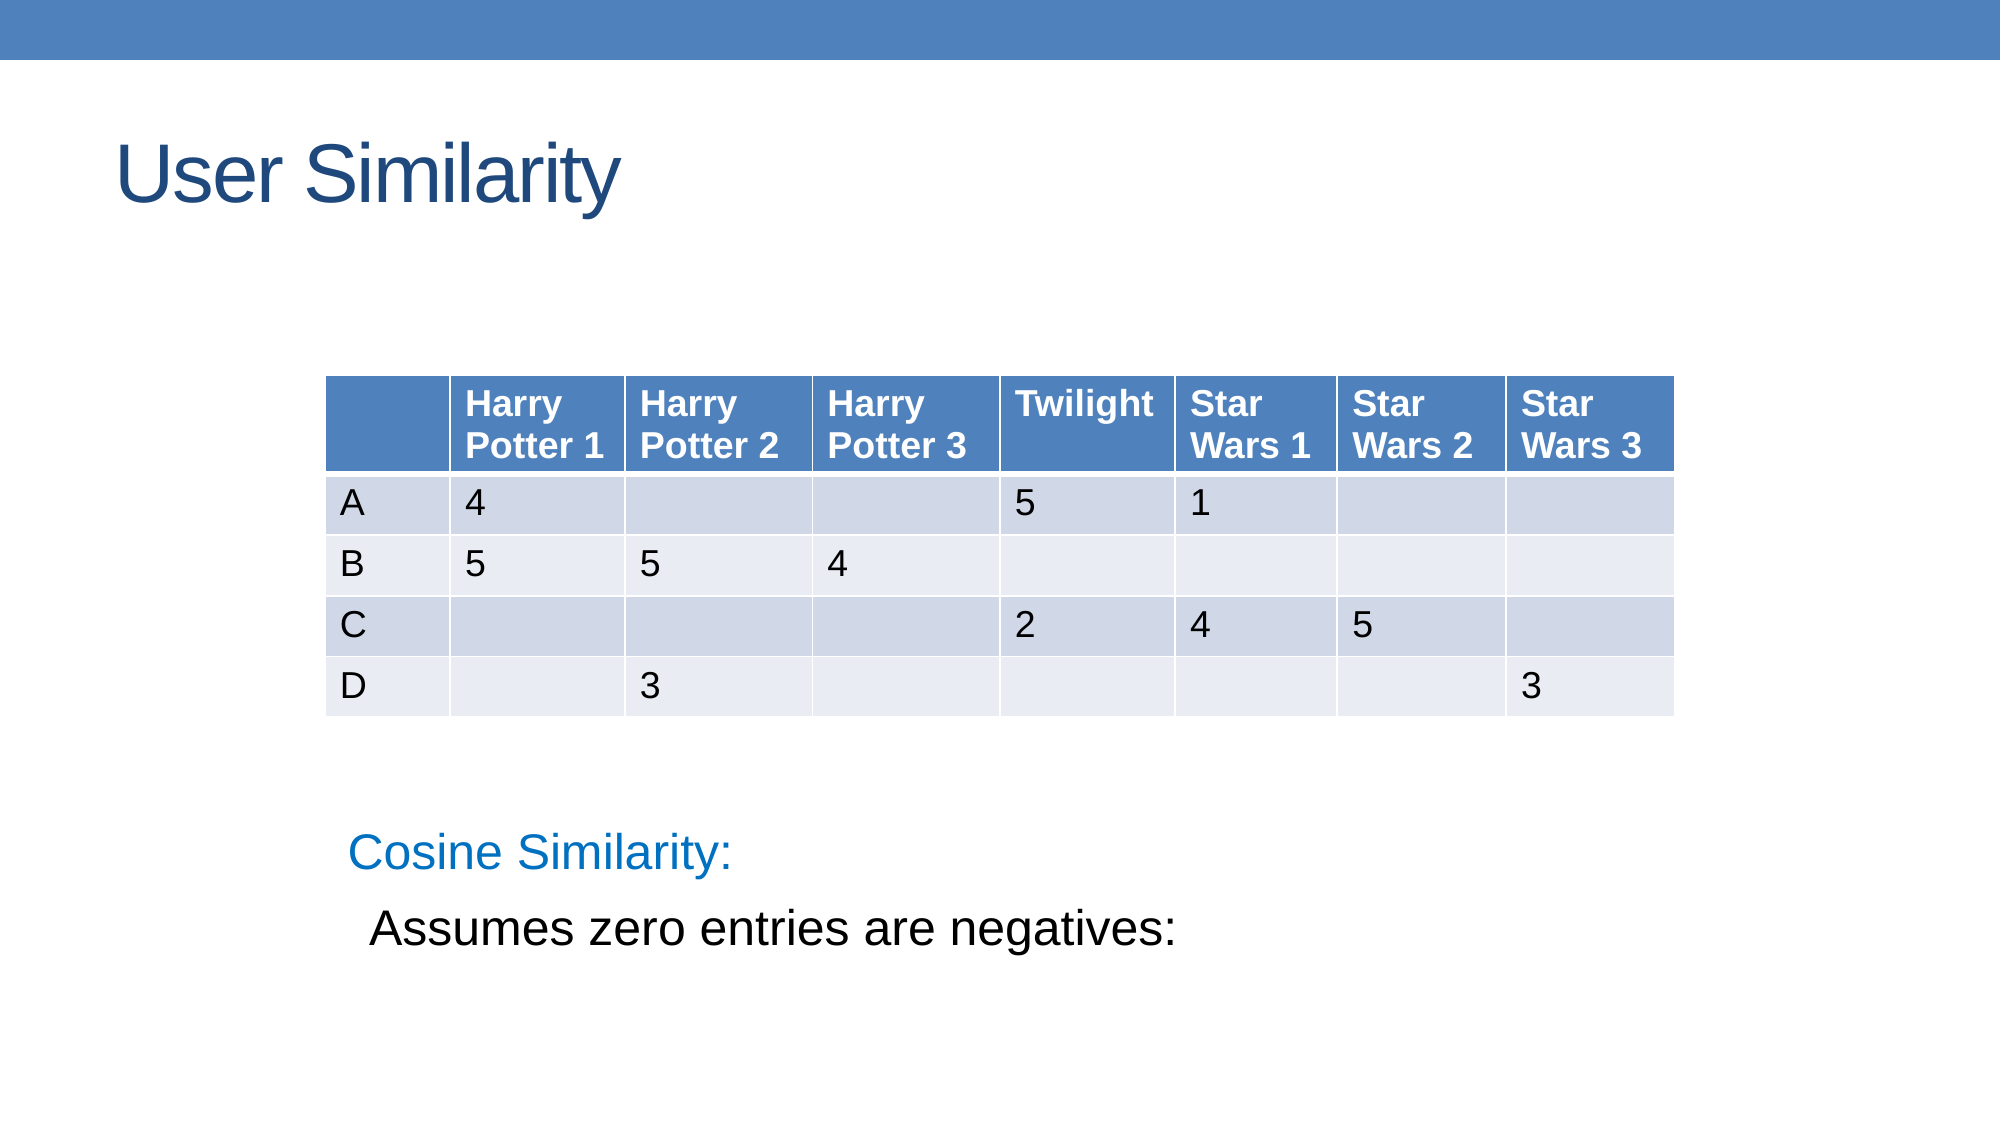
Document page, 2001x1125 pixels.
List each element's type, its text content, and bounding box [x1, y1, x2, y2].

table_header Star Wars 1 [1176, 376, 1336, 471]
table_cell [1338, 477, 1505, 534]
table_cell 3 [1507, 657, 1674, 716]
table_cell [1507, 536, 1674, 595]
table_cell D [326, 657, 449, 716]
table_cell B [326, 536, 449, 595]
table_cell 4 [1176, 597, 1336, 656]
table_cell 5 [1338, 597, 1505, 656]
table_cell [1176, 536, 1336, 595]
table_cell [626, 597, 812, 656]
table_cell 2 [1001, 597, 1174, 656]
table_cell 1 [1176, 477, 1336, 534]
table_cell [1176, 657, 1336, 716]
table_header Harry Potter 1 [451, 376, 624, 471]
table_cell A [326, 477, 449, 534]
table_cell [1507, 597, 1674, 656]
table_cell [1338, 657, 1505, 716]
table_cell [1507, 477, 1674, 534]
table_cell [1001, 536, 1174, 595]
title User Similarity [99, 87, 1900, 250]
table_header Star Wars 3 [1507, 376, 1674, 471]
table_header Twilight [1001, 376, 1174, 471]
table_cell 5 [626, 536, 812, 595]
table_header Harry Potter 2 [626, 376, 812, 471]
table_cell [451, 597, 624, 656]
table_cell [626, 477, 812, 534]
table_cell 4 [451, 477, 624, 534]
table_cell [813, 657, 999, 716]
table_cell 5 [1001, 477, 1174, 534]
table_cell [1338, 536, 1505, 595]
table_cell [1001, 657, 1174, 716]
table_cell 4 [813, 536, 999, 595]
table_header Harry Potter 3 [813, 376, 999, 471]
table_cell C [326, 597, 449, 656]
table_cell [813, 477, 999, 534]
table_cell 5 [451, 536, 624, 595]
table_header [326, 376, 449, 471]
table_header Star Wars 2 [1338, 376, 1505, 471]
table_cell [813, 597, 999, 656]
text_box Cosine Similarity: [332, 812, 749, 888]
table_cell 3 [626, 657, 812, 716]
table_cell [451, 657, 624, 716]
